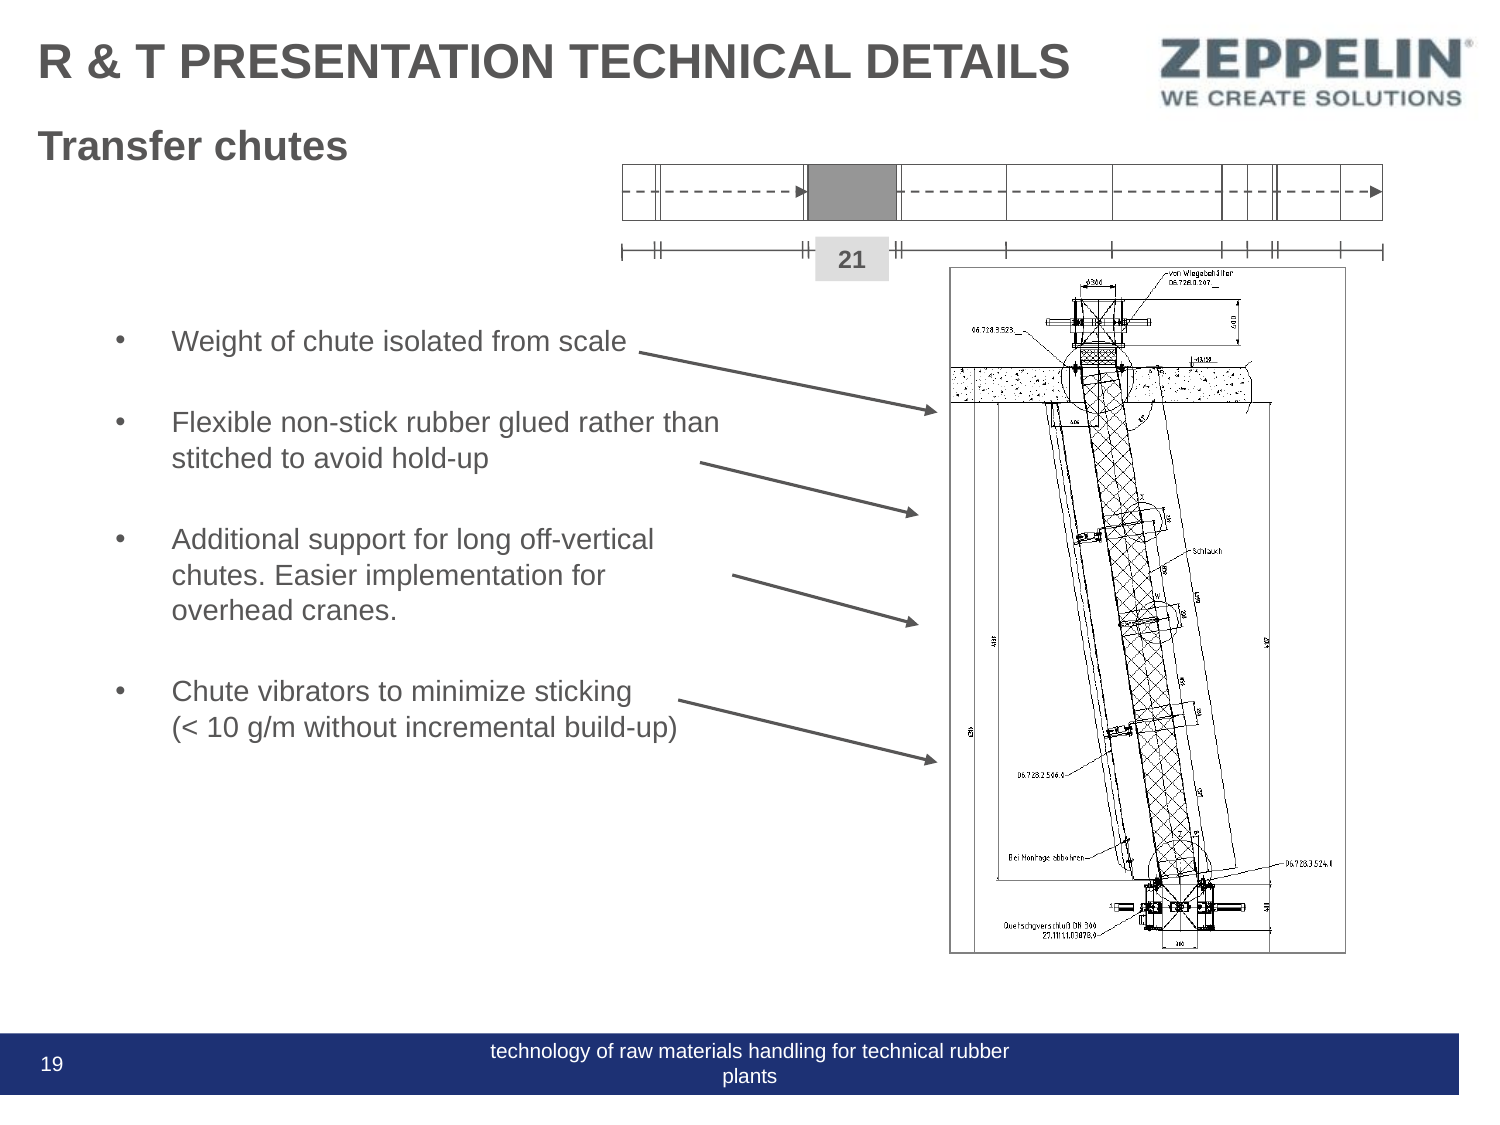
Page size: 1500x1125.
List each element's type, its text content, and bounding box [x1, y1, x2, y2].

title R & T Presentation Technical Details [22, 18, 1092, 100]
footer technology of raw materials handling for technical rubber plants [454, 1033, 1046, 1093]
list Transfer chutes [22, 103, 1092, 185]
picture [1123, 1, 1499, 144]
text_box [739, 576, 919, 628]
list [950, 283, 1345, 953]
slide_number 19 [25, 1033, 114, 1093]
text_box [739, 372, 938, 417]
text_box Weight of chute isolated from scale Flexible non-stick rubber glued rather than stitched to avoid hold-up Additional support for long off-vertical chutes. Easier implementation for overhead cranes. Chute vibrators to minimize sticking (< 10 g/m without incremental build-up) [100, 314, 739, 998]
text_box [621, 163, 1384, 283]
text_box [739, 714, 938, 766]
text_box [739, 471, 919, 519]
